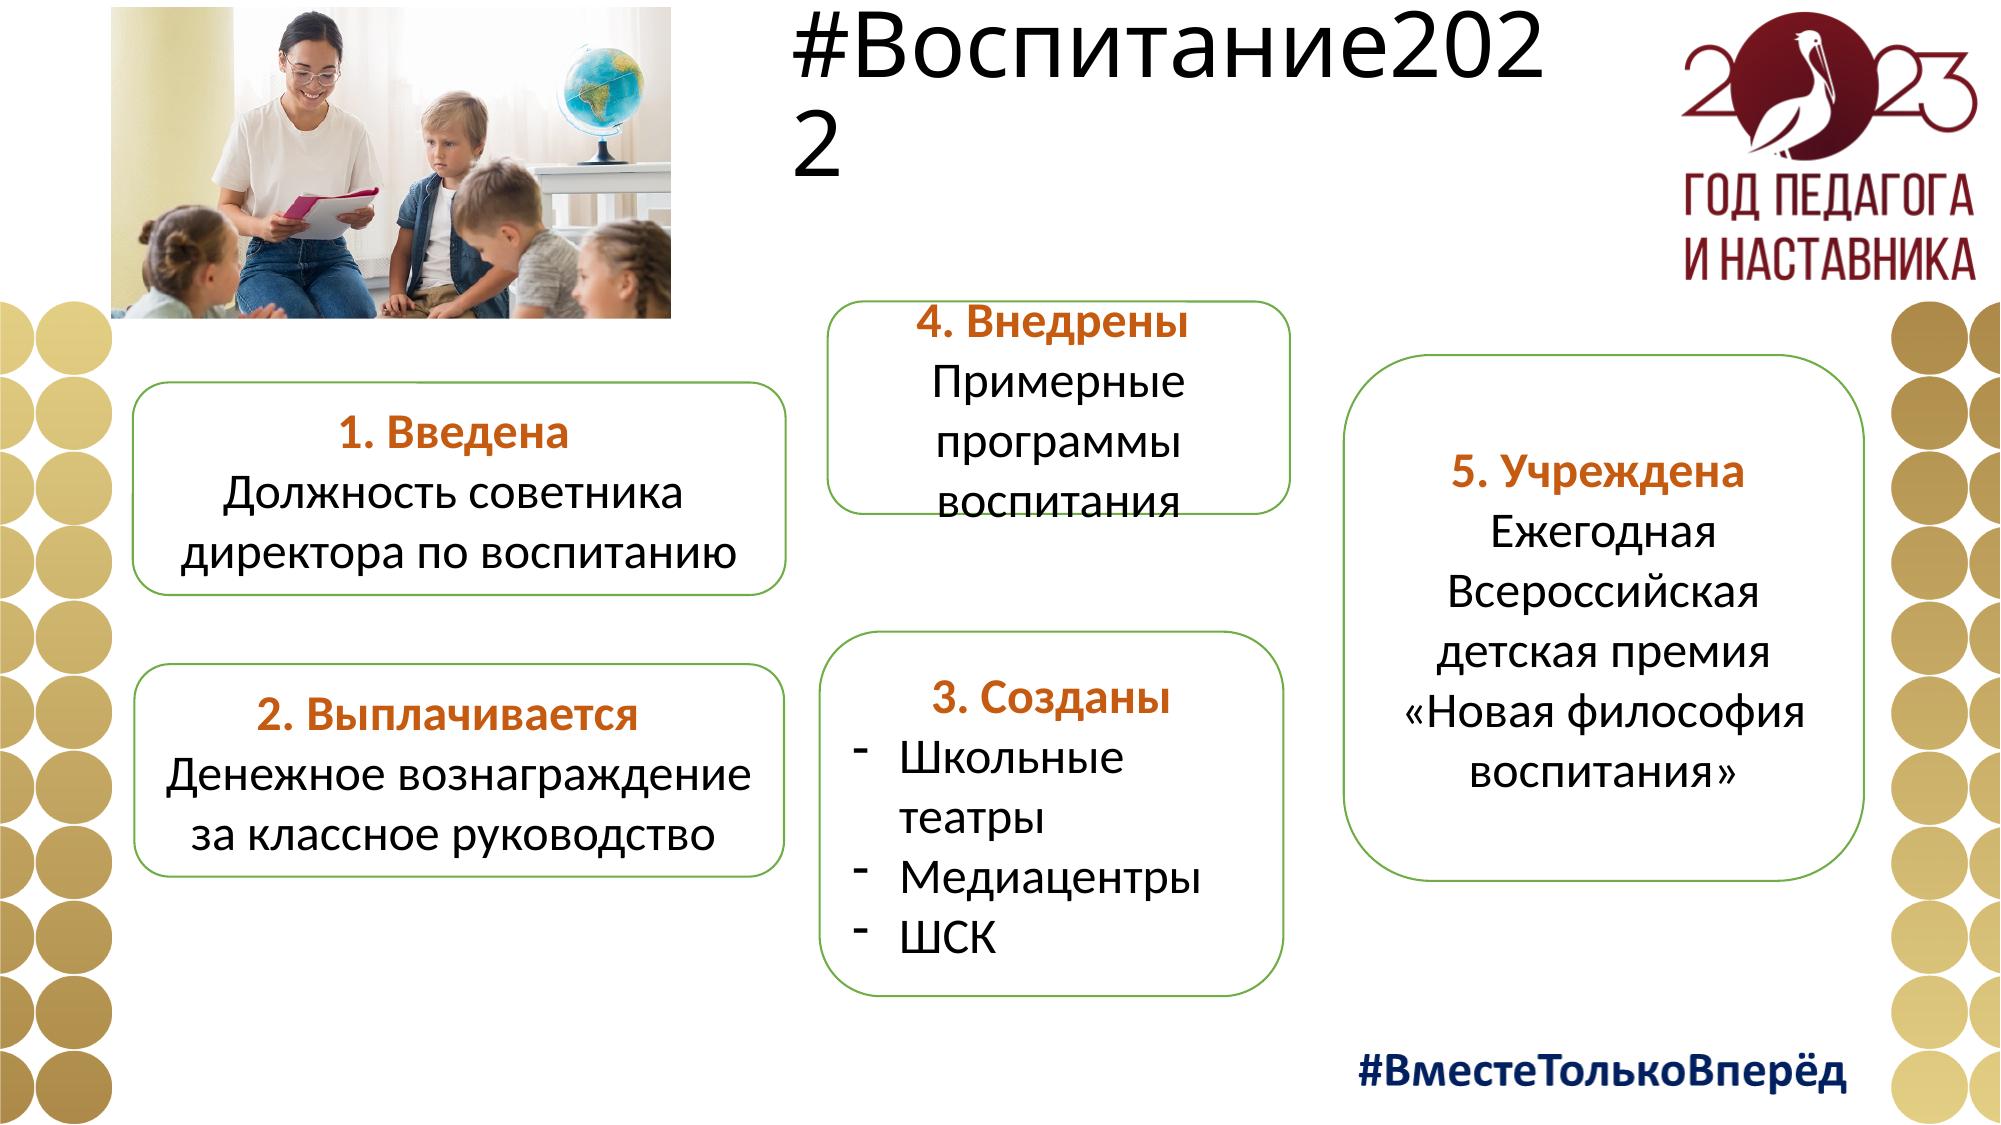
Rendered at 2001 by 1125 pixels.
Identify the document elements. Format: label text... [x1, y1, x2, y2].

text_box 4. Внедрены Примерные программы воспитания [826, 300, 1291, 515]
picture [1535, 0, 2000, 1123]
picture [1327, 1023, 1877, 1125]
picture [0, 7, 671, 1123]
text_box 2. Выплачивается Денежное вознаграждение за классное руководство [133, 663, 786, 878]
text_box 5. Учреждена Ежегодная Всероссийская детская премия «Новая философия воспитания» [1342, 354, 1865, 882]
title #Воспитание2022 [776, 35, 1584, 160]
text_box 1. Введена Должность советника директора по воспитанию [131, 381, 787, 597]
text_box 3. Созданы Школьные театры Медиацентры ШСК [818, 630, 1285, 998]
